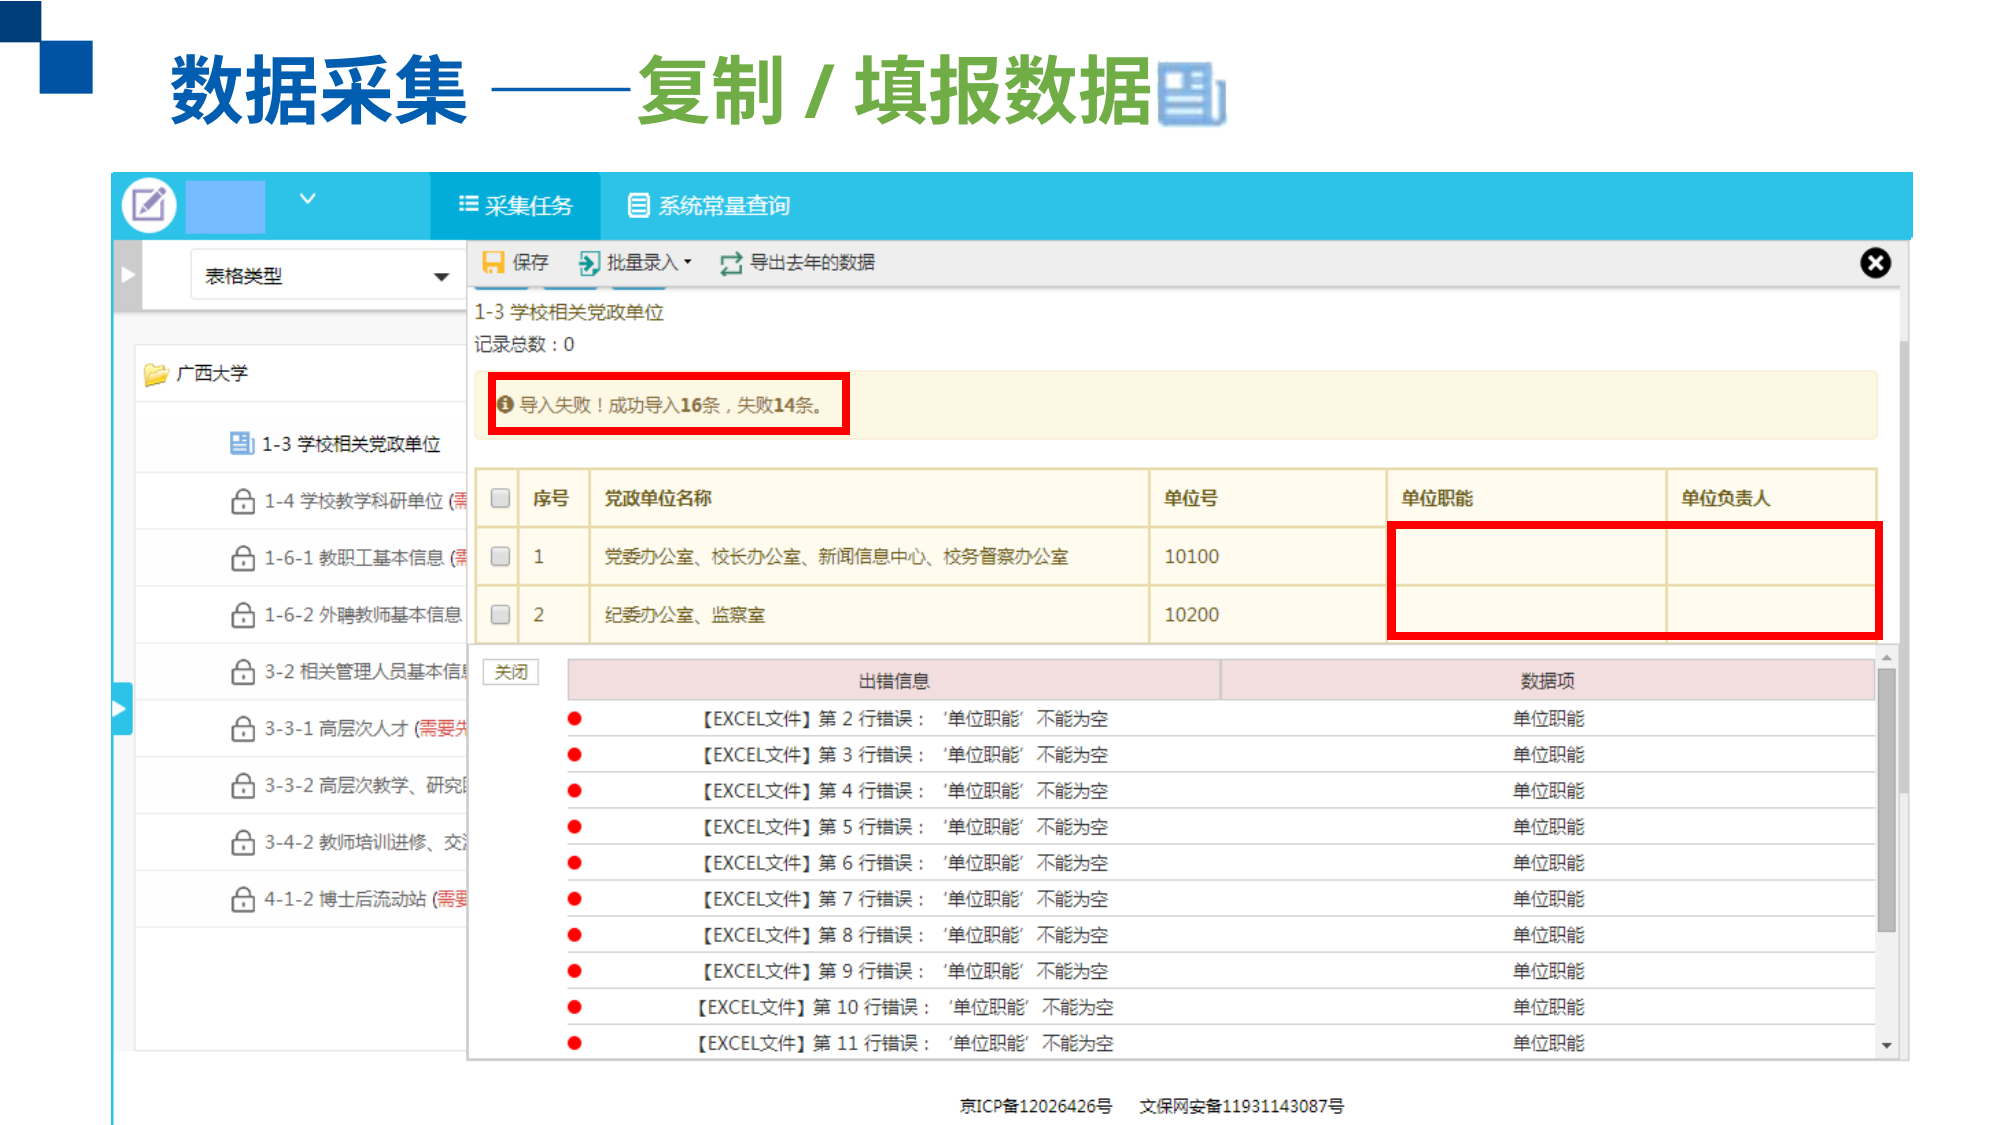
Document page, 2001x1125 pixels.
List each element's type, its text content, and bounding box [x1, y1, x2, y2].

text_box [111, 175, 1911, 1125]
picture [1145, 51, 1238, 136]
text_box [0, 0, 42, 43]
text_box 数据采集 ——复制/填报数据 [154, 36, 1859, 141]
text_box [38, 40, 94, 95]
